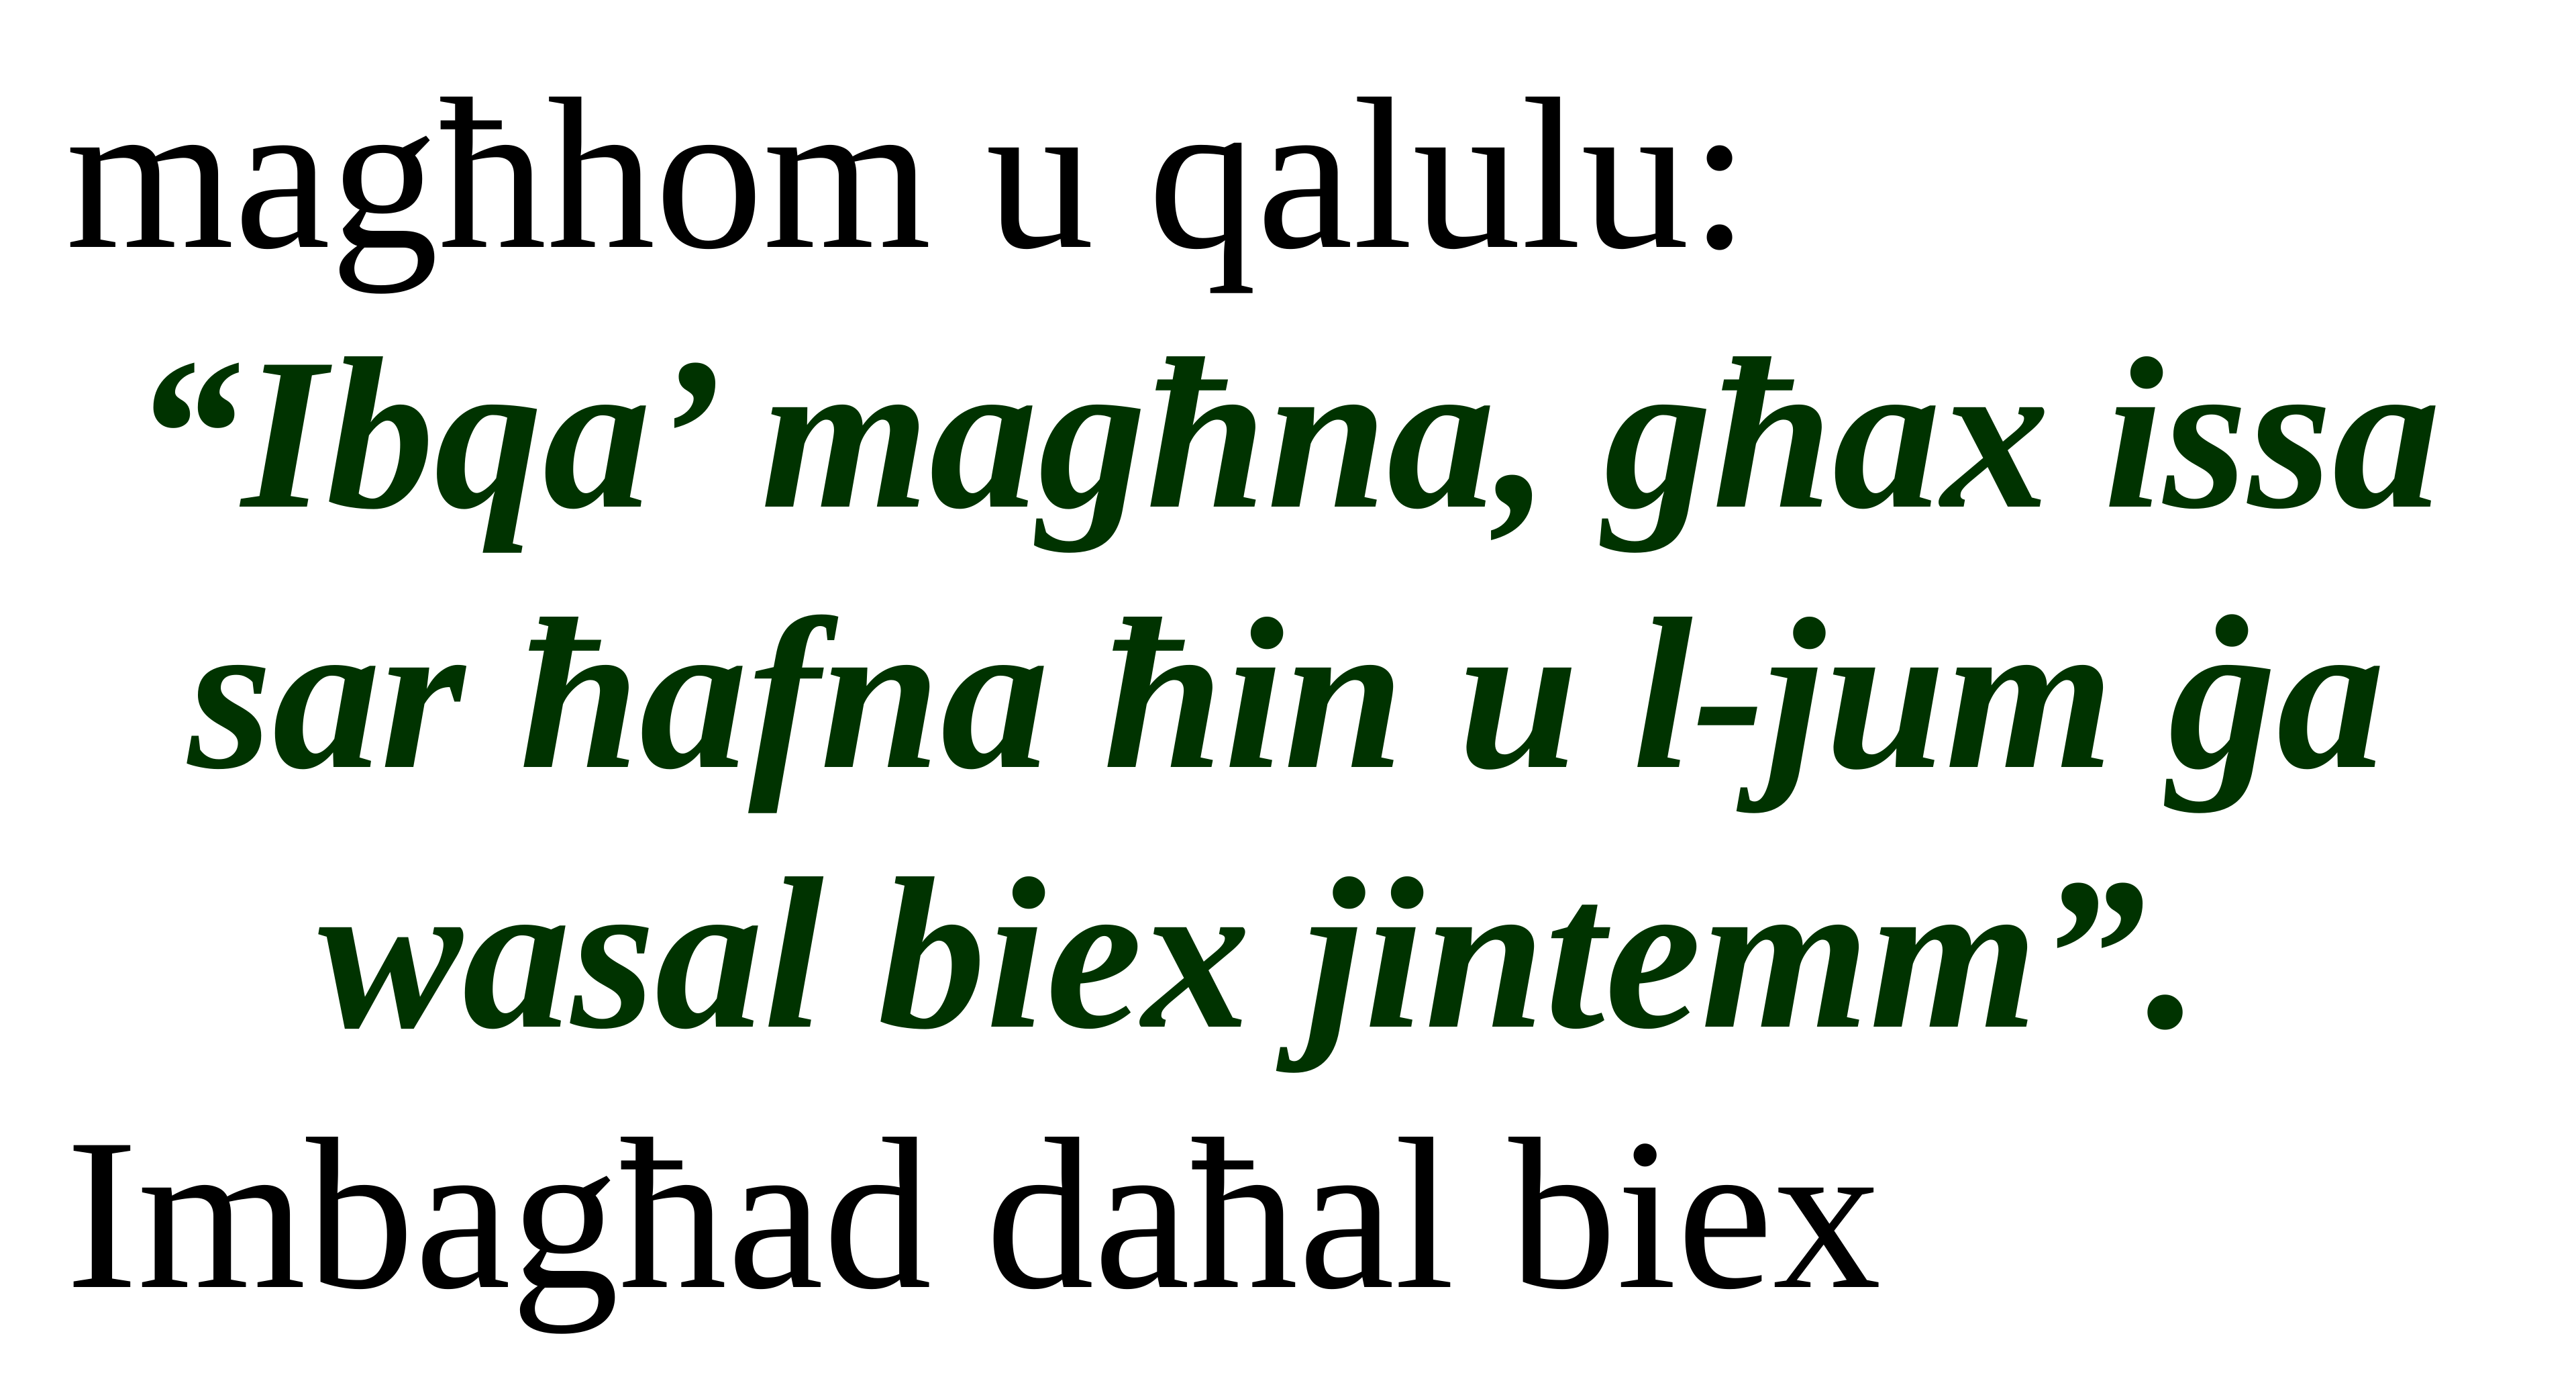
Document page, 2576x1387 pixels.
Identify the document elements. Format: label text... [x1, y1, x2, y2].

text_box magħhom u qalulu: “Ibqa’ magħna, għax issa sar ħafna ħin u l-jum ġa wasal biex jintemm”. Imbagħad daħal biex [42, 18, 2533, 1342]
